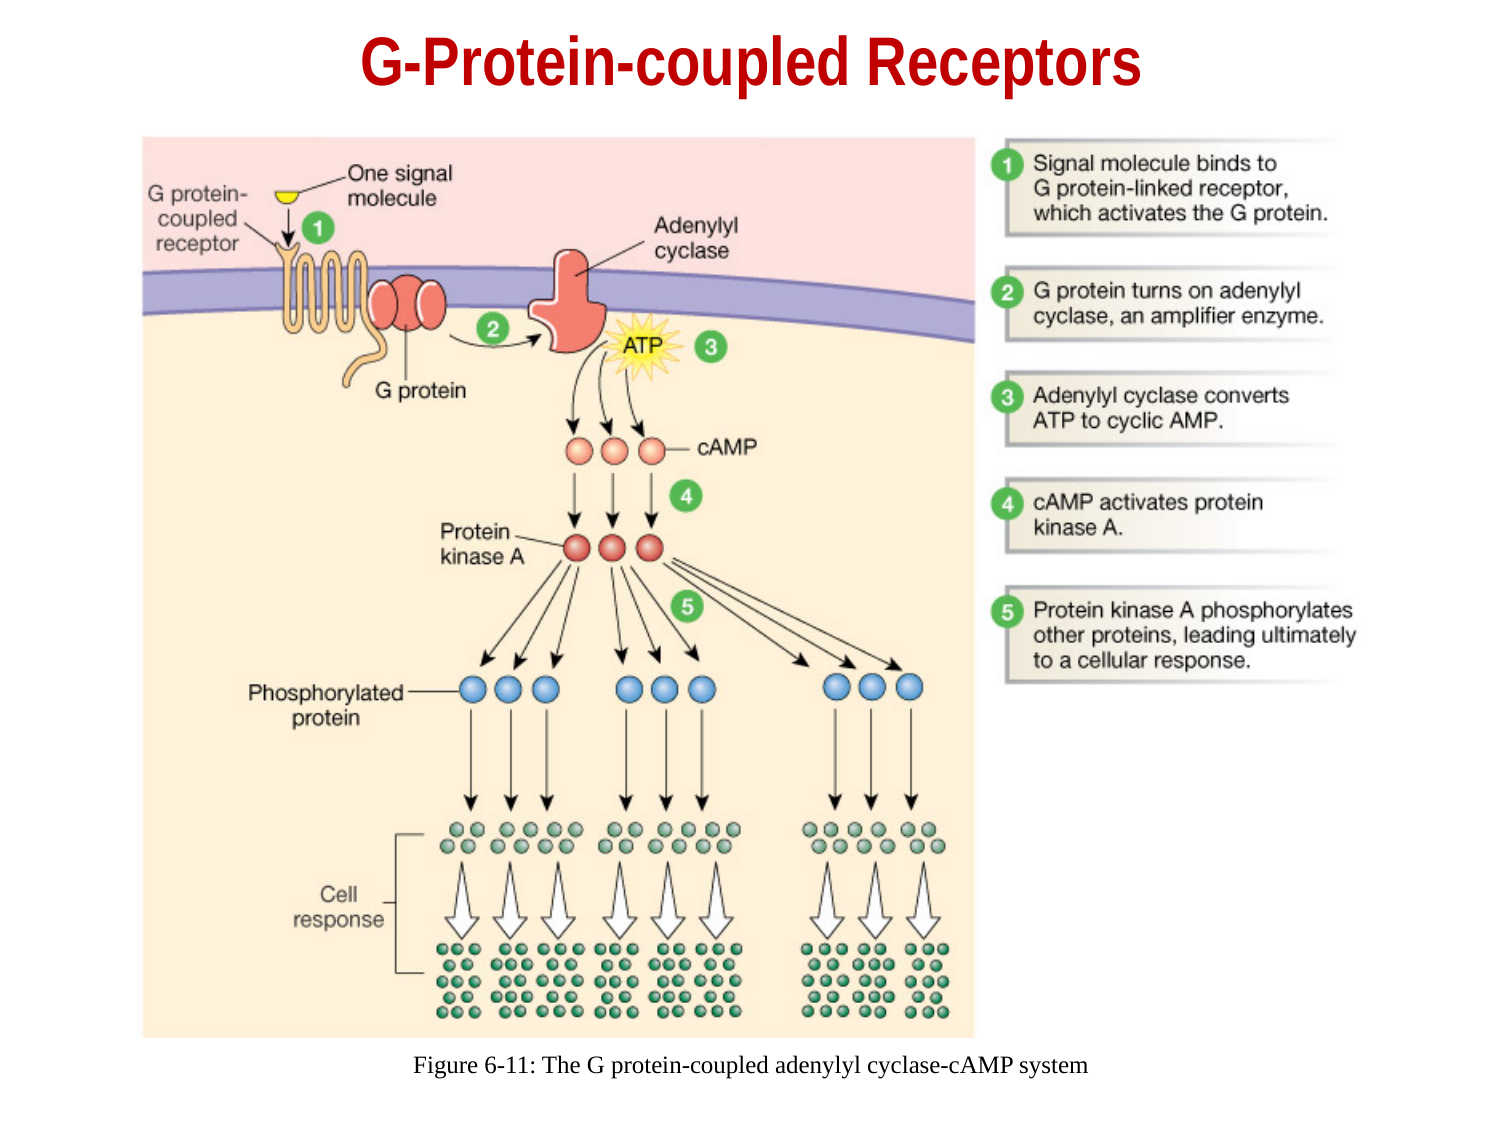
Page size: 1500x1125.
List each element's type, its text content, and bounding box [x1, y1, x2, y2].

title G-Protein-coupled Receptors [78, 7, 1425, 119]
text_box Figure 6-11: The G protein-coupled adenylyl cyclase-cAMP system [158, 1040, 1344, 1086]
picture [112, 123, 1389, 1038]
